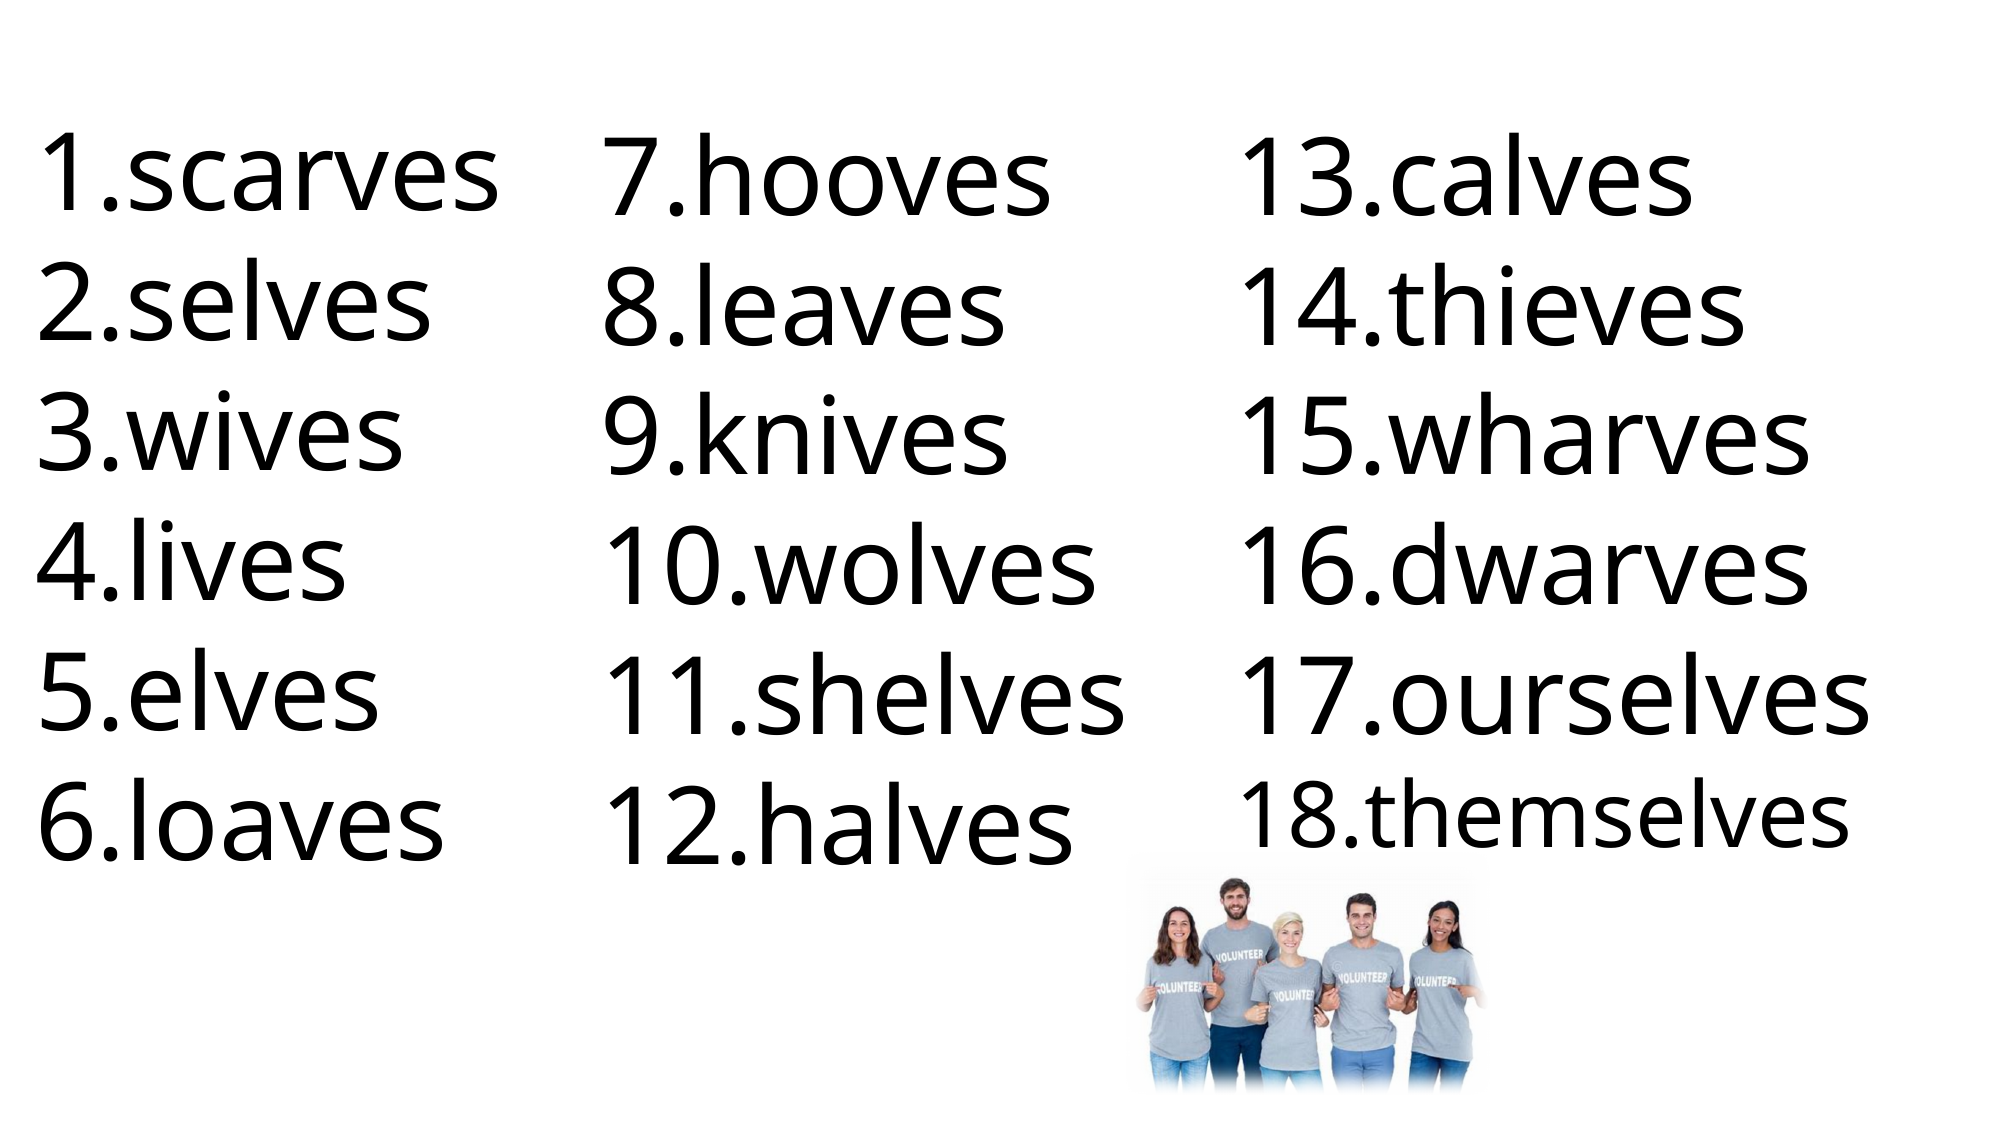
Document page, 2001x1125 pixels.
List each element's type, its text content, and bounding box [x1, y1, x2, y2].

picture [1125, 851, 1491, 1096]
text_box scarves selves wives lives elves loaves [20, 94, 692, 935]
text_box 13.calves 14.thieves 15.wharves 16.dwarves 17.ourselves 18.themselves [1220, 99, 2000, 1054]
text_box 7.hooves 8.leaves 9.knives 10.wolves 11.shelves 12.halves [585, 99, 1220, 939]
